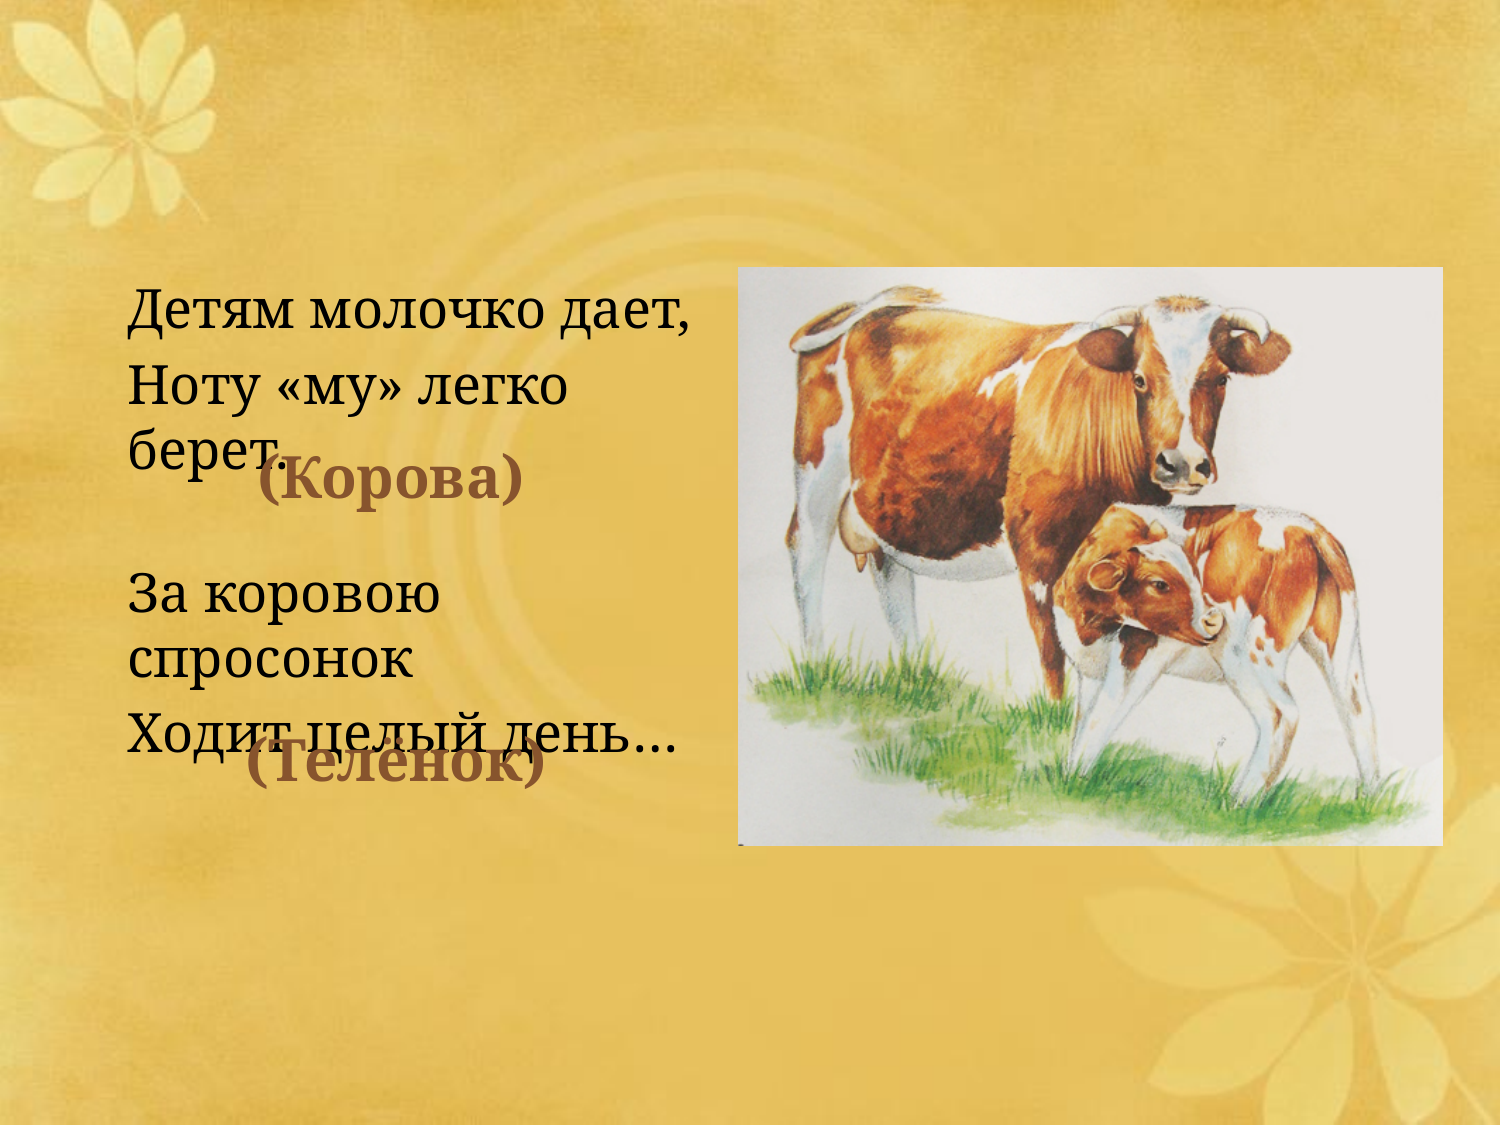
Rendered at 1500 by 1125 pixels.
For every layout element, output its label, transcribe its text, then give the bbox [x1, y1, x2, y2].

text_box За коровою спросонок Ходит целый день… [112, 550, 727, 728]
text_box (Корова) [242, 432, 550, 527]
list Детям молочко дает, Ноту «му» легко берет. [111, 266, 736, 634]
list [737, 266, 1443, 847]
text_box (Телёнок) [230, 715, 573, 811]
picture [0, 0, 1500, 1125]
